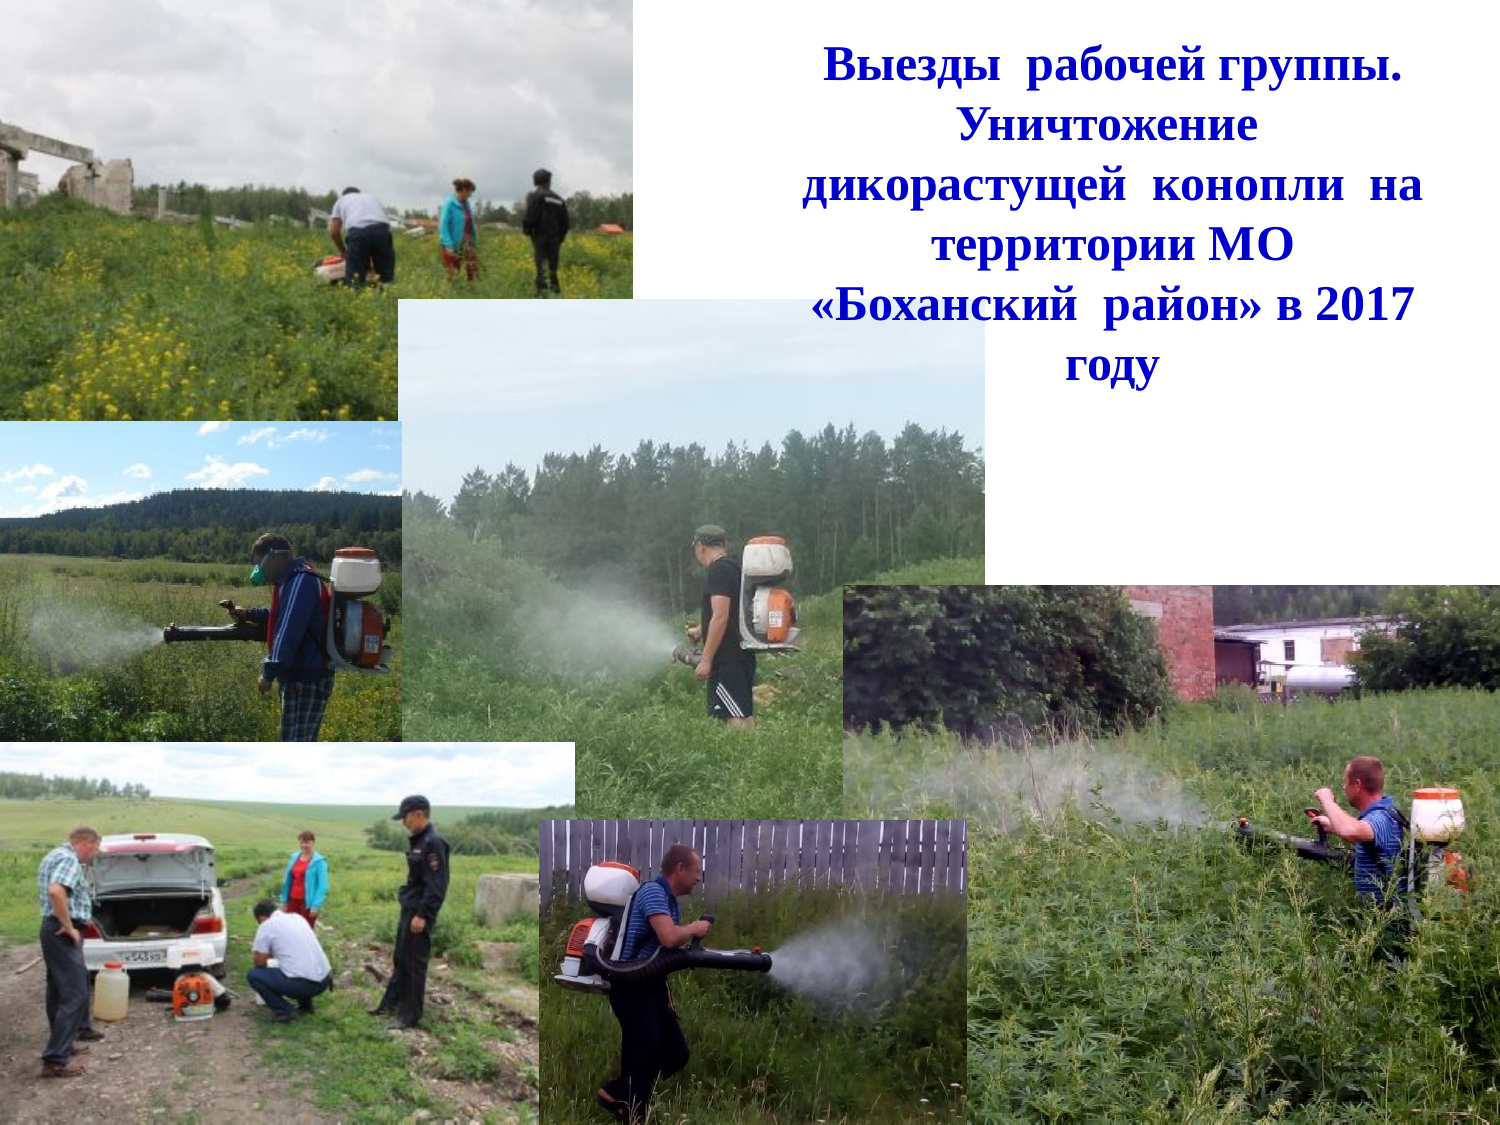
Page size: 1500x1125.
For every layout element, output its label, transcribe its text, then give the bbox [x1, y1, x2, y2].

text_box Выезды рабочей группы. Уничтожение дикорастущей конопли на территории МО «Боханский район» в 2017 году [785, 23, 1442, 399]
picture [0, 0, 1500, 1125]
